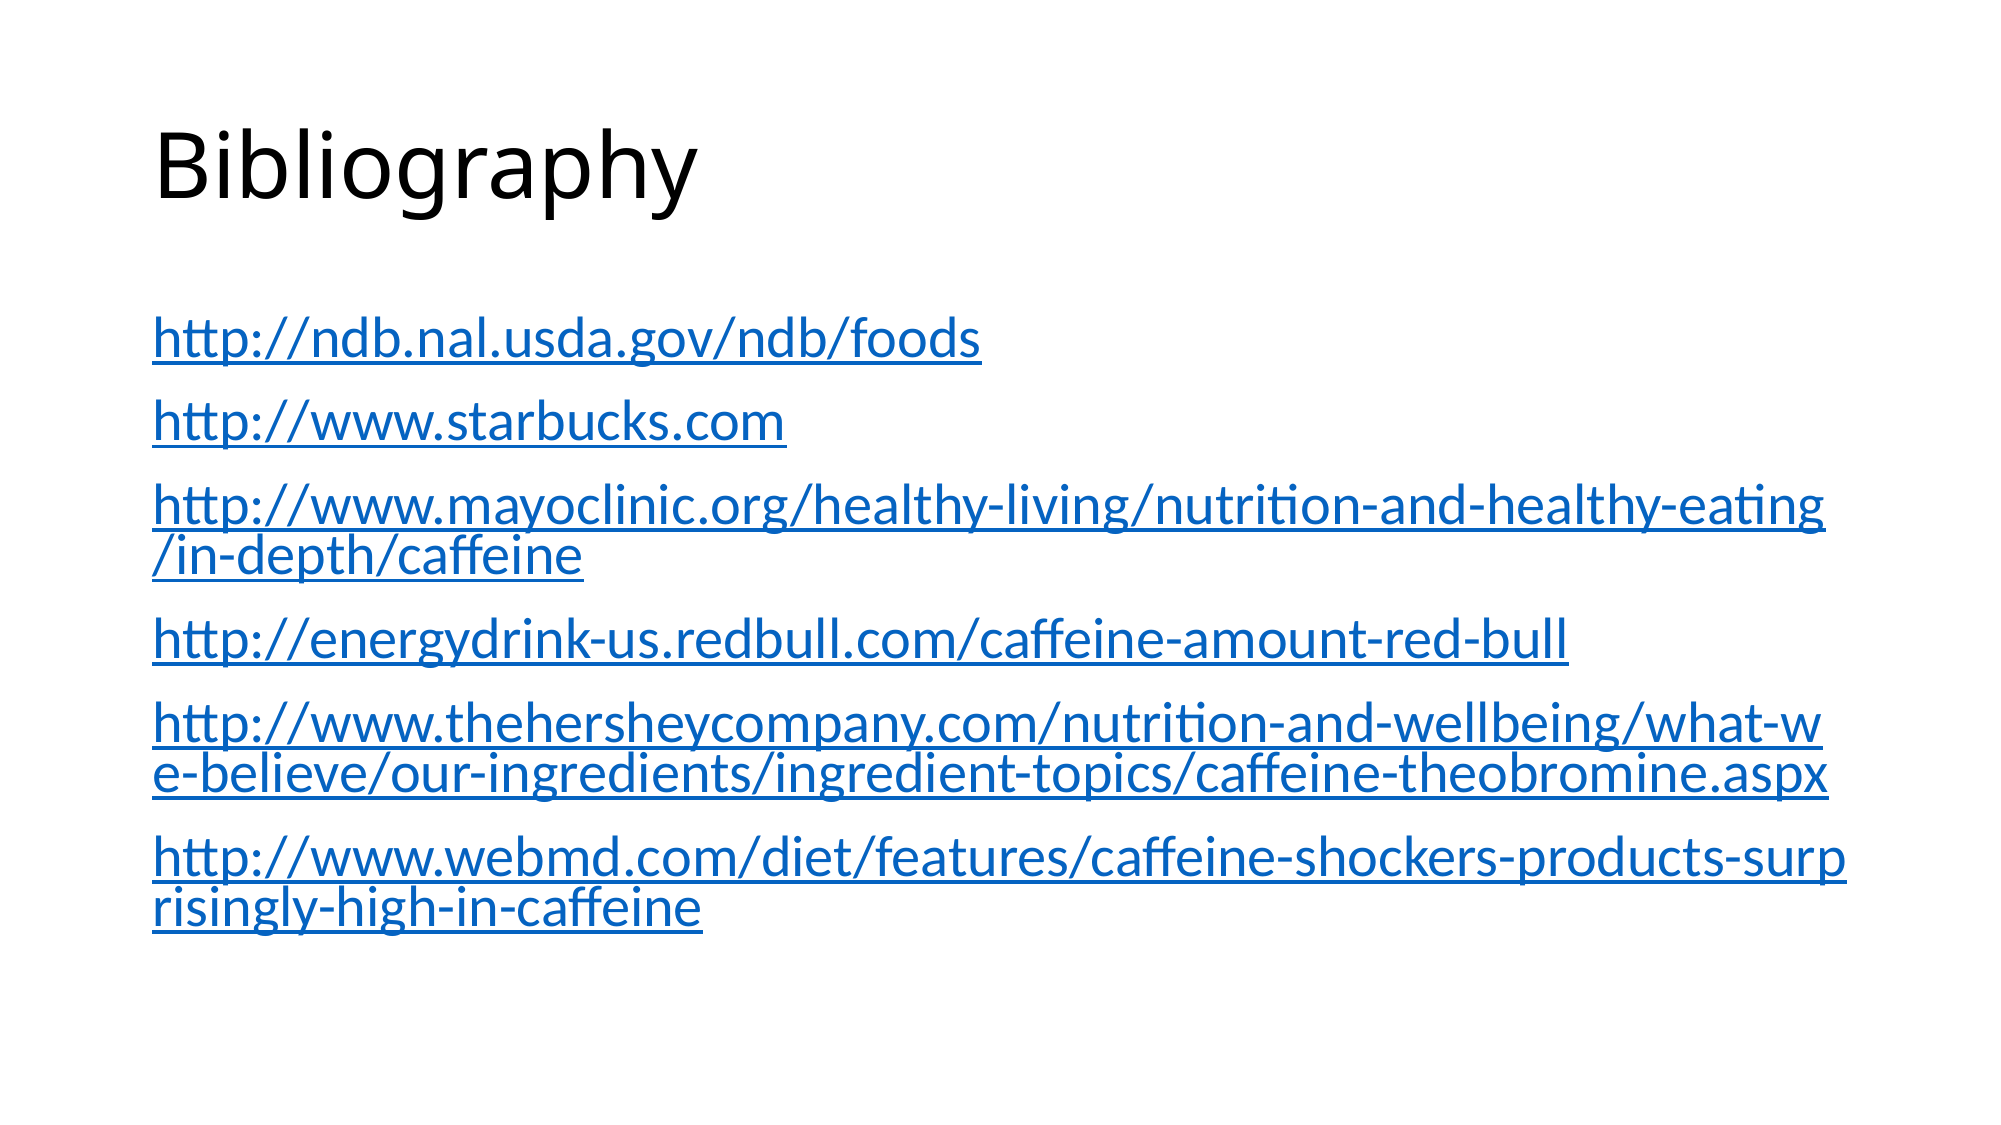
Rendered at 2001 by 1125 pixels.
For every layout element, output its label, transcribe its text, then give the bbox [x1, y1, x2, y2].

title Bibliography [137, 59, 1863, 278]
list http://ndb.nal.usda.gov/ndb/foods http://www.starbucks.com http://www.mayoclinic.org/healthy-living/nutrition-and-healthy-eating/in-depth/caffeine http://energydrink-us.redbull.com/caffeine-amount-red-bull http://www.thehersheycompany.com/nutrition-and-wellbeing/what-we-believe/our-ingredients/ingredient-topics/caffeine-theobromine.aspx http://www.webmd.com/diet/features/caffeine-shockers-products-surprisingly-high-in-caffeine [137, 299, 1863, 1014]
